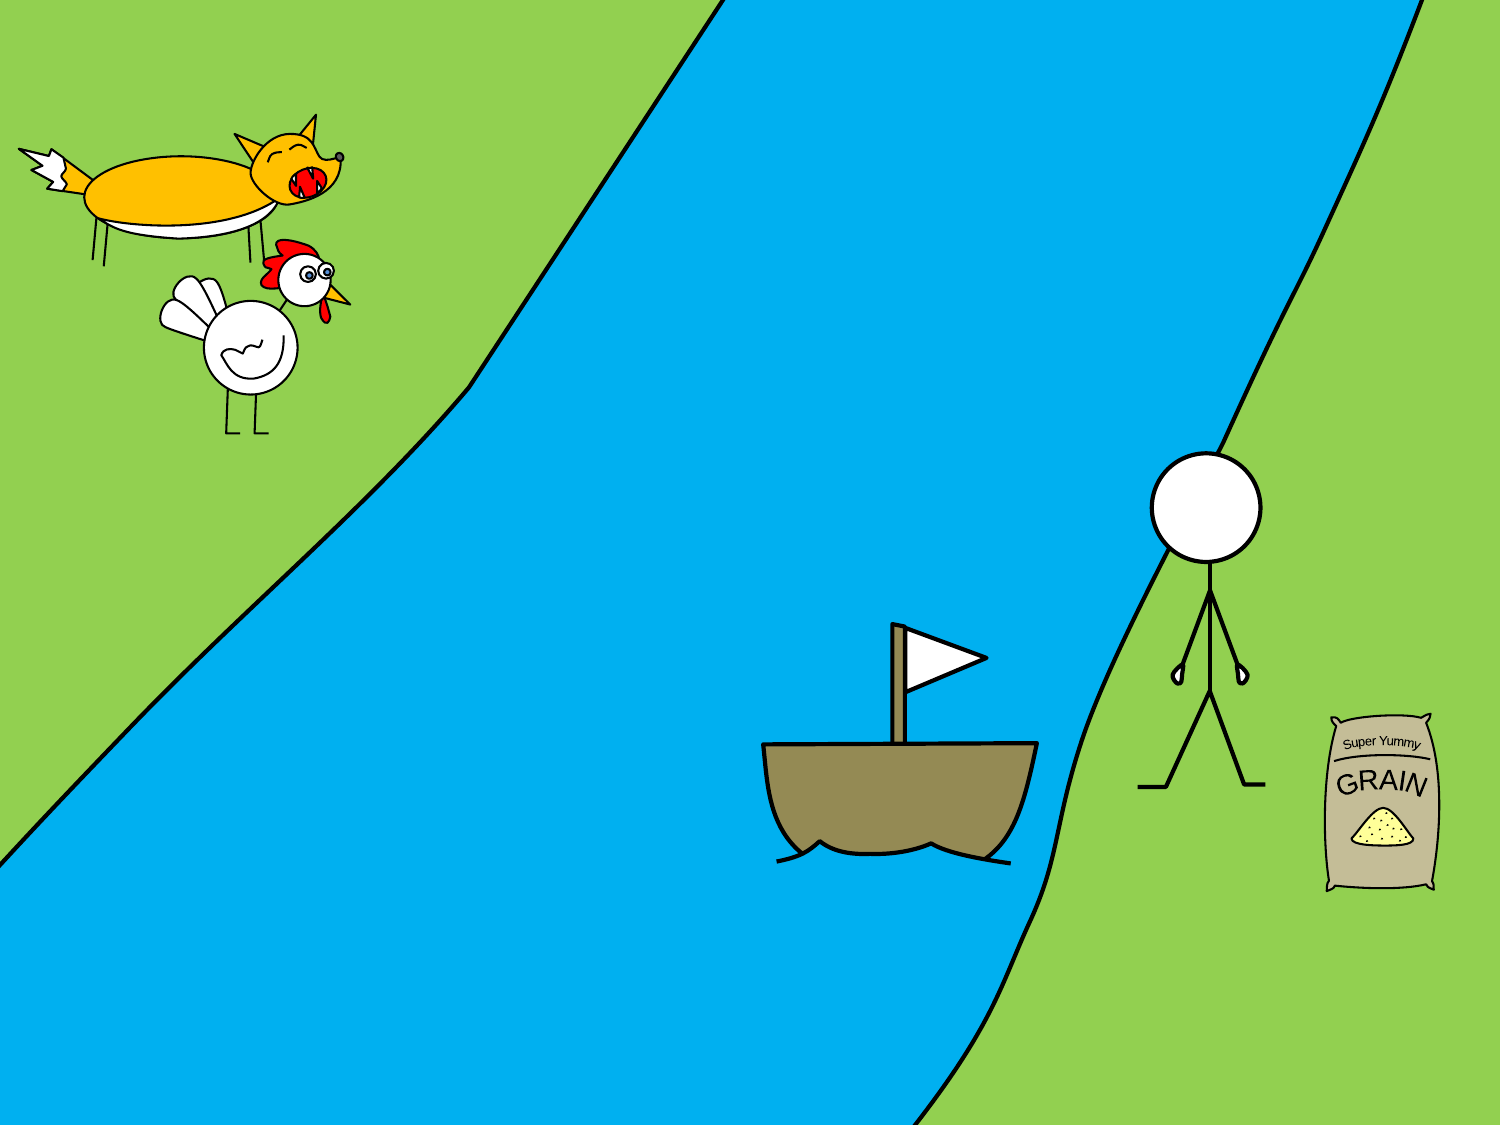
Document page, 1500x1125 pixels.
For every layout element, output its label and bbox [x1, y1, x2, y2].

text_box [1324, 713, 1440, 892]
text_box [762, 623, 1038, 889]
text_box [18, 119, 344, 267]
text_box [0, 0, 1425, 1125]
text_box [1137, 453, 1266, 788]
text_box [169, 240, 354, 434]
